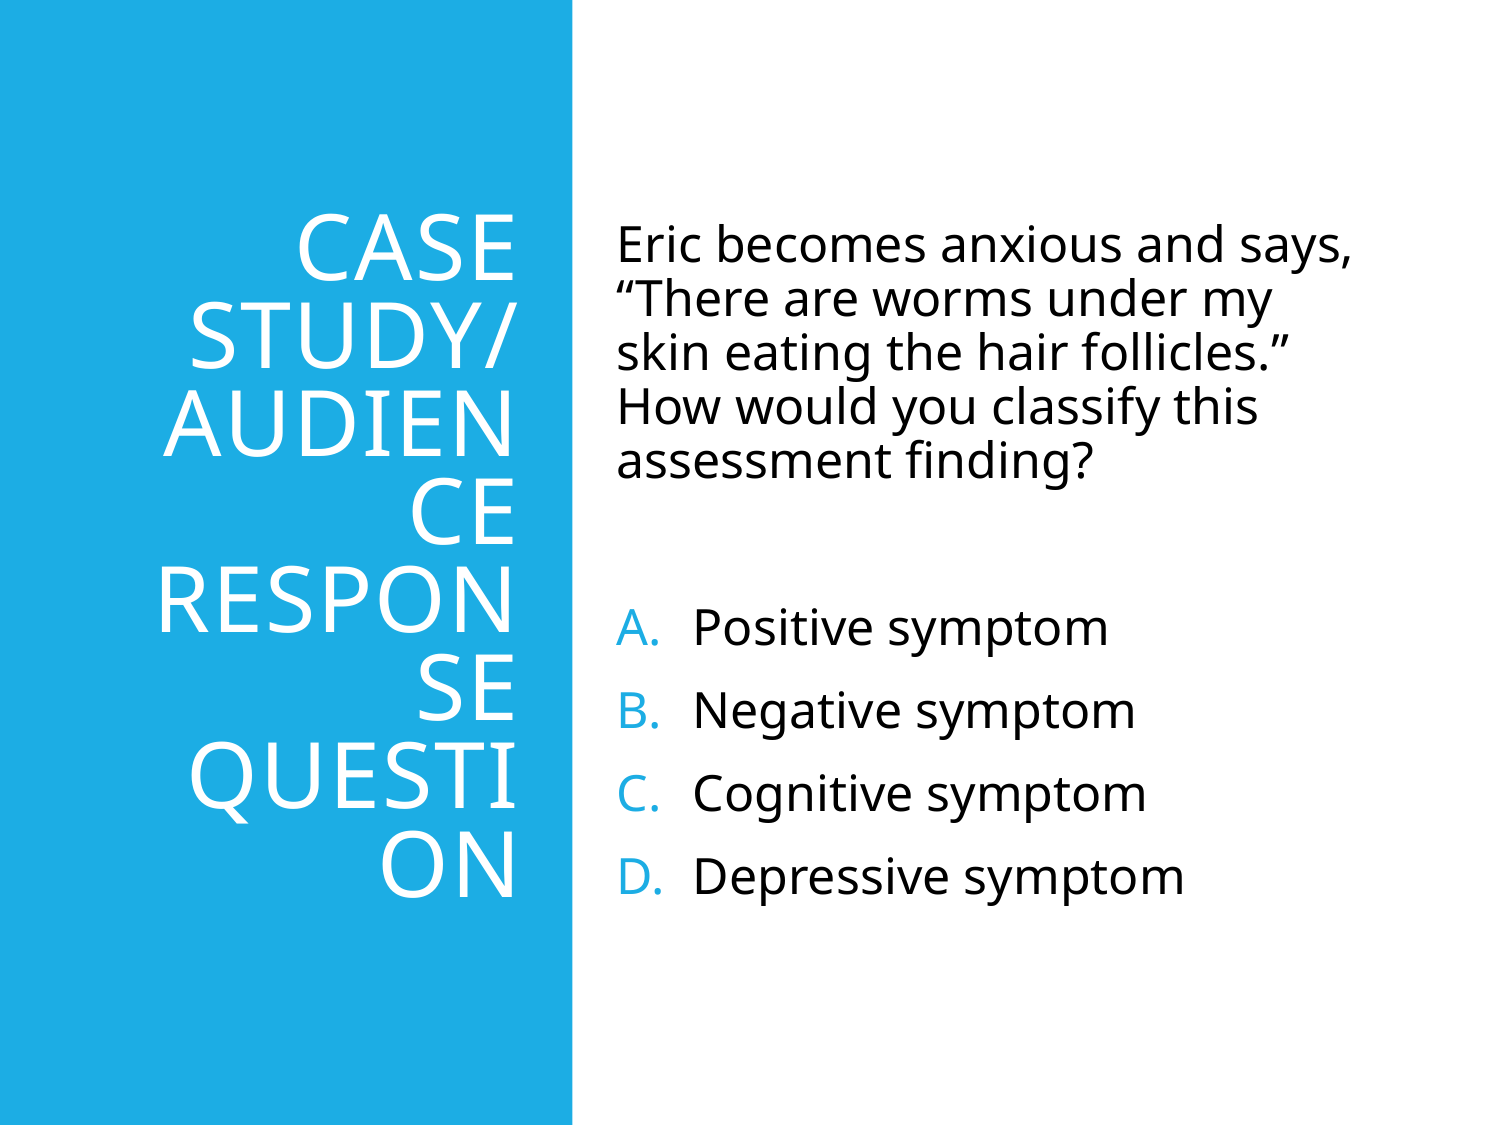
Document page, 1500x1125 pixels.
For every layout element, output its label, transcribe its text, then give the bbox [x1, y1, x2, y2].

text_box [574, 0, 1500, 1125]
list Eric becomes anxious and says, “There are worms under my skin eating the hair follicles.” How would you classify this assessment finding? Positive symptom Negative symptom Cognitive symptom Depressive symptom [609, 131, 1385, 993]
title Case Study/ Audience Response Question [118, 131, 536, 993]
text_box [0, 0, 574, 1125]
